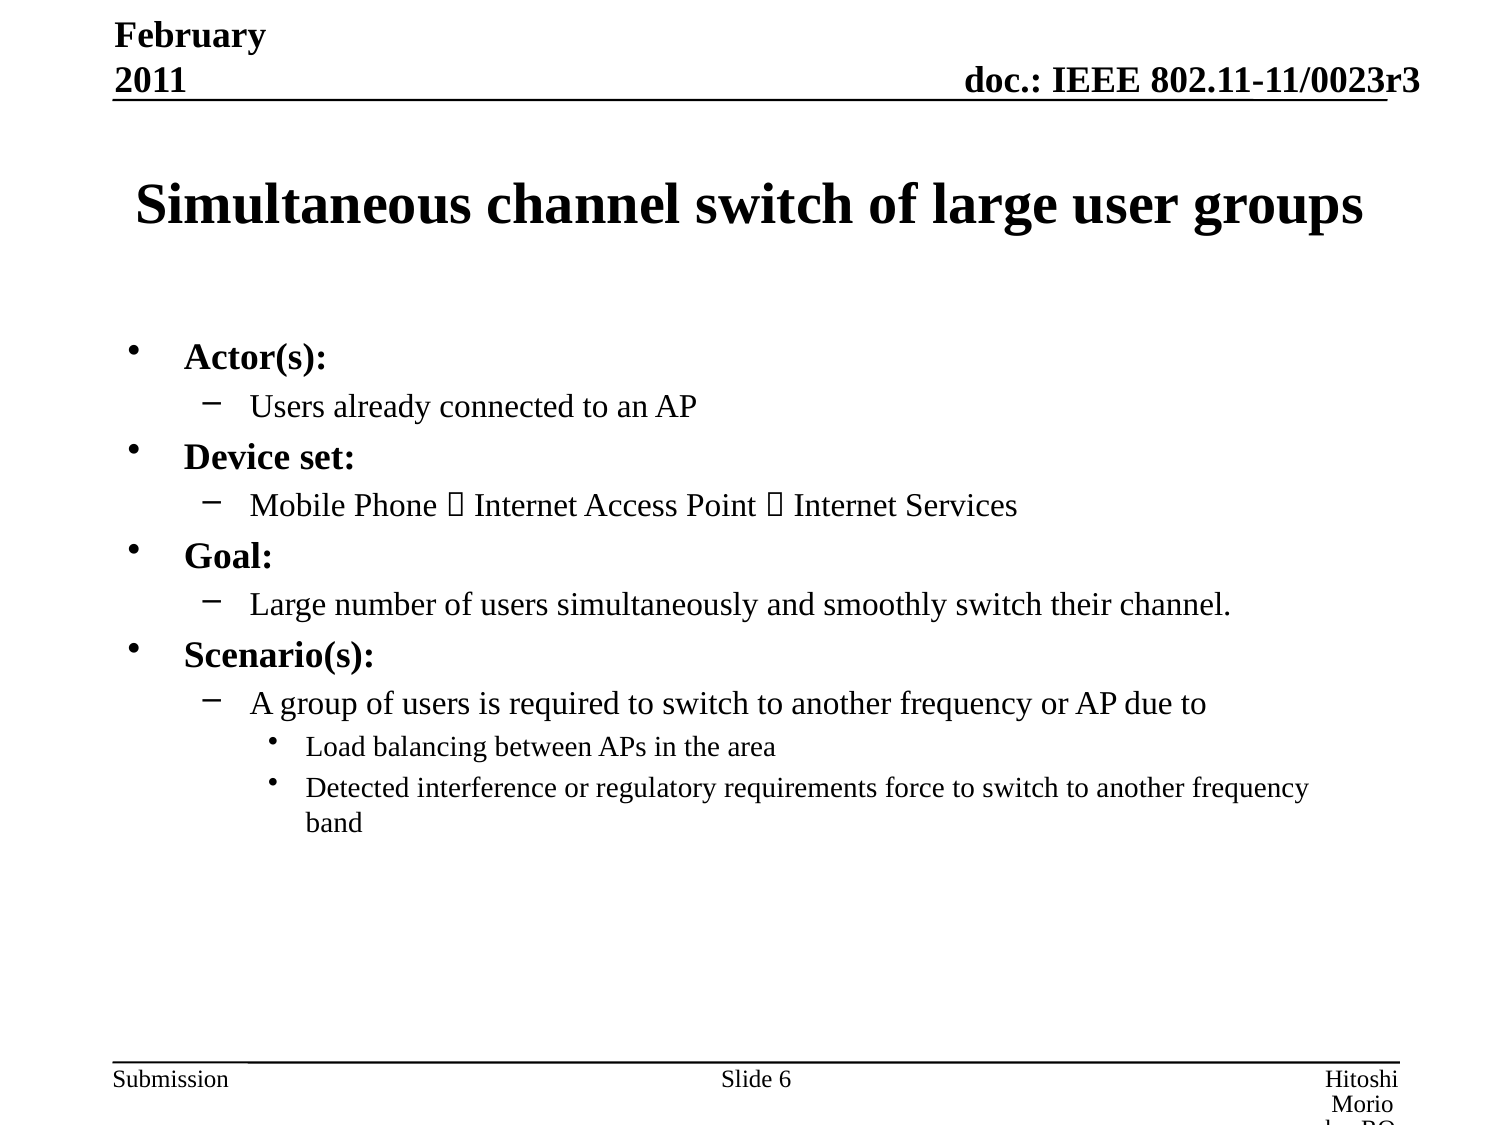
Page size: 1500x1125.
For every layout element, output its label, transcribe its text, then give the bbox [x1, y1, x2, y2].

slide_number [114, 54, 290, 101]
slide_number Slide 6 [712, 1061, 800, 1093]
title Simultaneous channel switch of large user groups [112, 112, 1388, 288]
list Actor(s): Users already connected to an AP Device set: Mobile Phone  Internet Access Point  Internet Services Goal: Large number of users simultaneously and smoothly switch their channel. Scenario(s): A group of users is required to switch to another frequency or AP due to Load balancing between APs in the area Detected interference or regulatory requirements force to switch to another frequency band [112, 324, 1388, 1001]
footer Hitoshi Morioka, ROOT INC. [1324, 1061, 1402, 1093]
